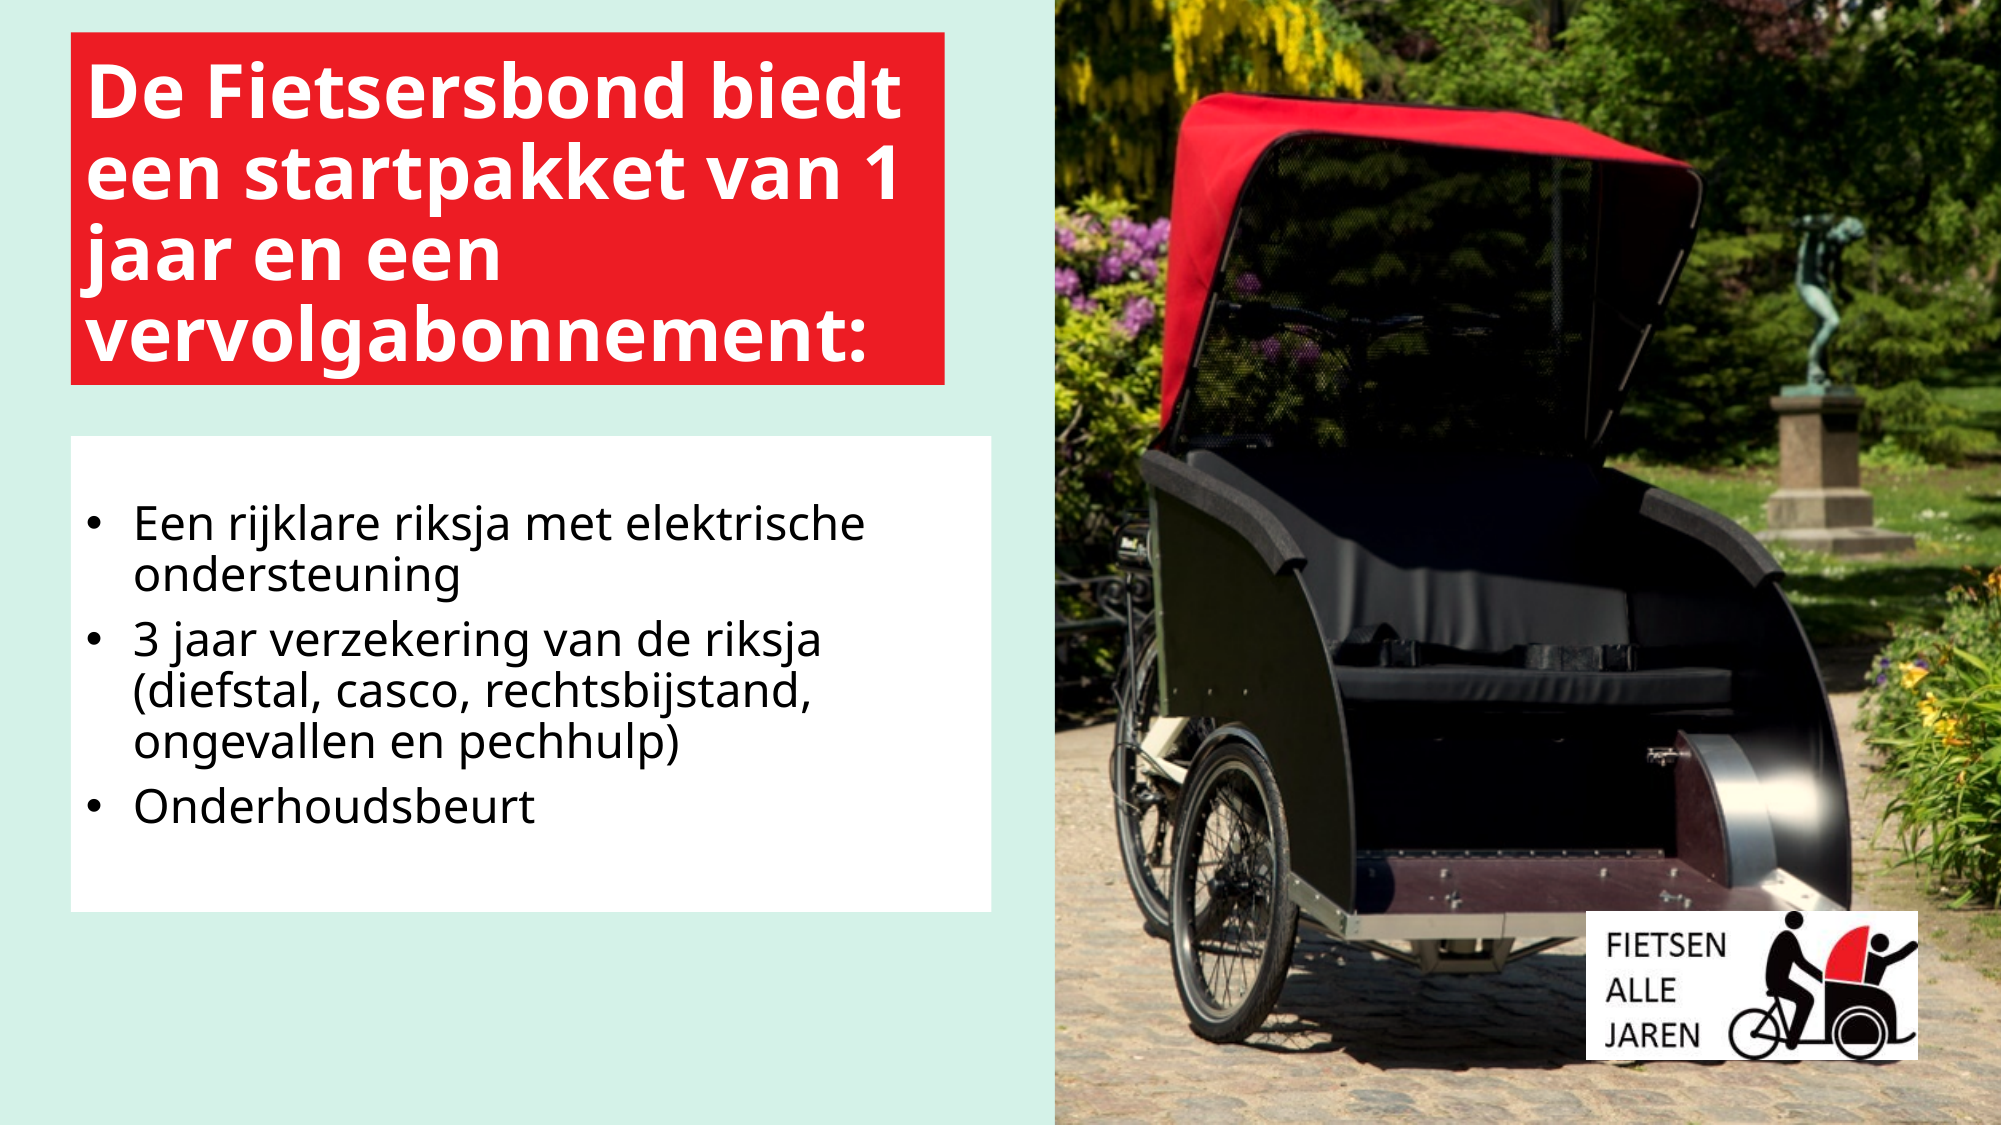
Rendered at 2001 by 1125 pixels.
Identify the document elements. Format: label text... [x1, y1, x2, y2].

picture [1054, 0, 2001, 1125]
list Een rijklare riksja met elektrische ondersteuning 3 jaar verzekering van de riksja (diefstal, casco, rechtsbijstand, ongevallen en pechhulp) Onderhoudsbeurt [70, 436, 992, 912]
text_box De Fietsersbond biedt een startpakket van 1 jaar en een vervolgabonnement: [70, 32, 945, 385]
